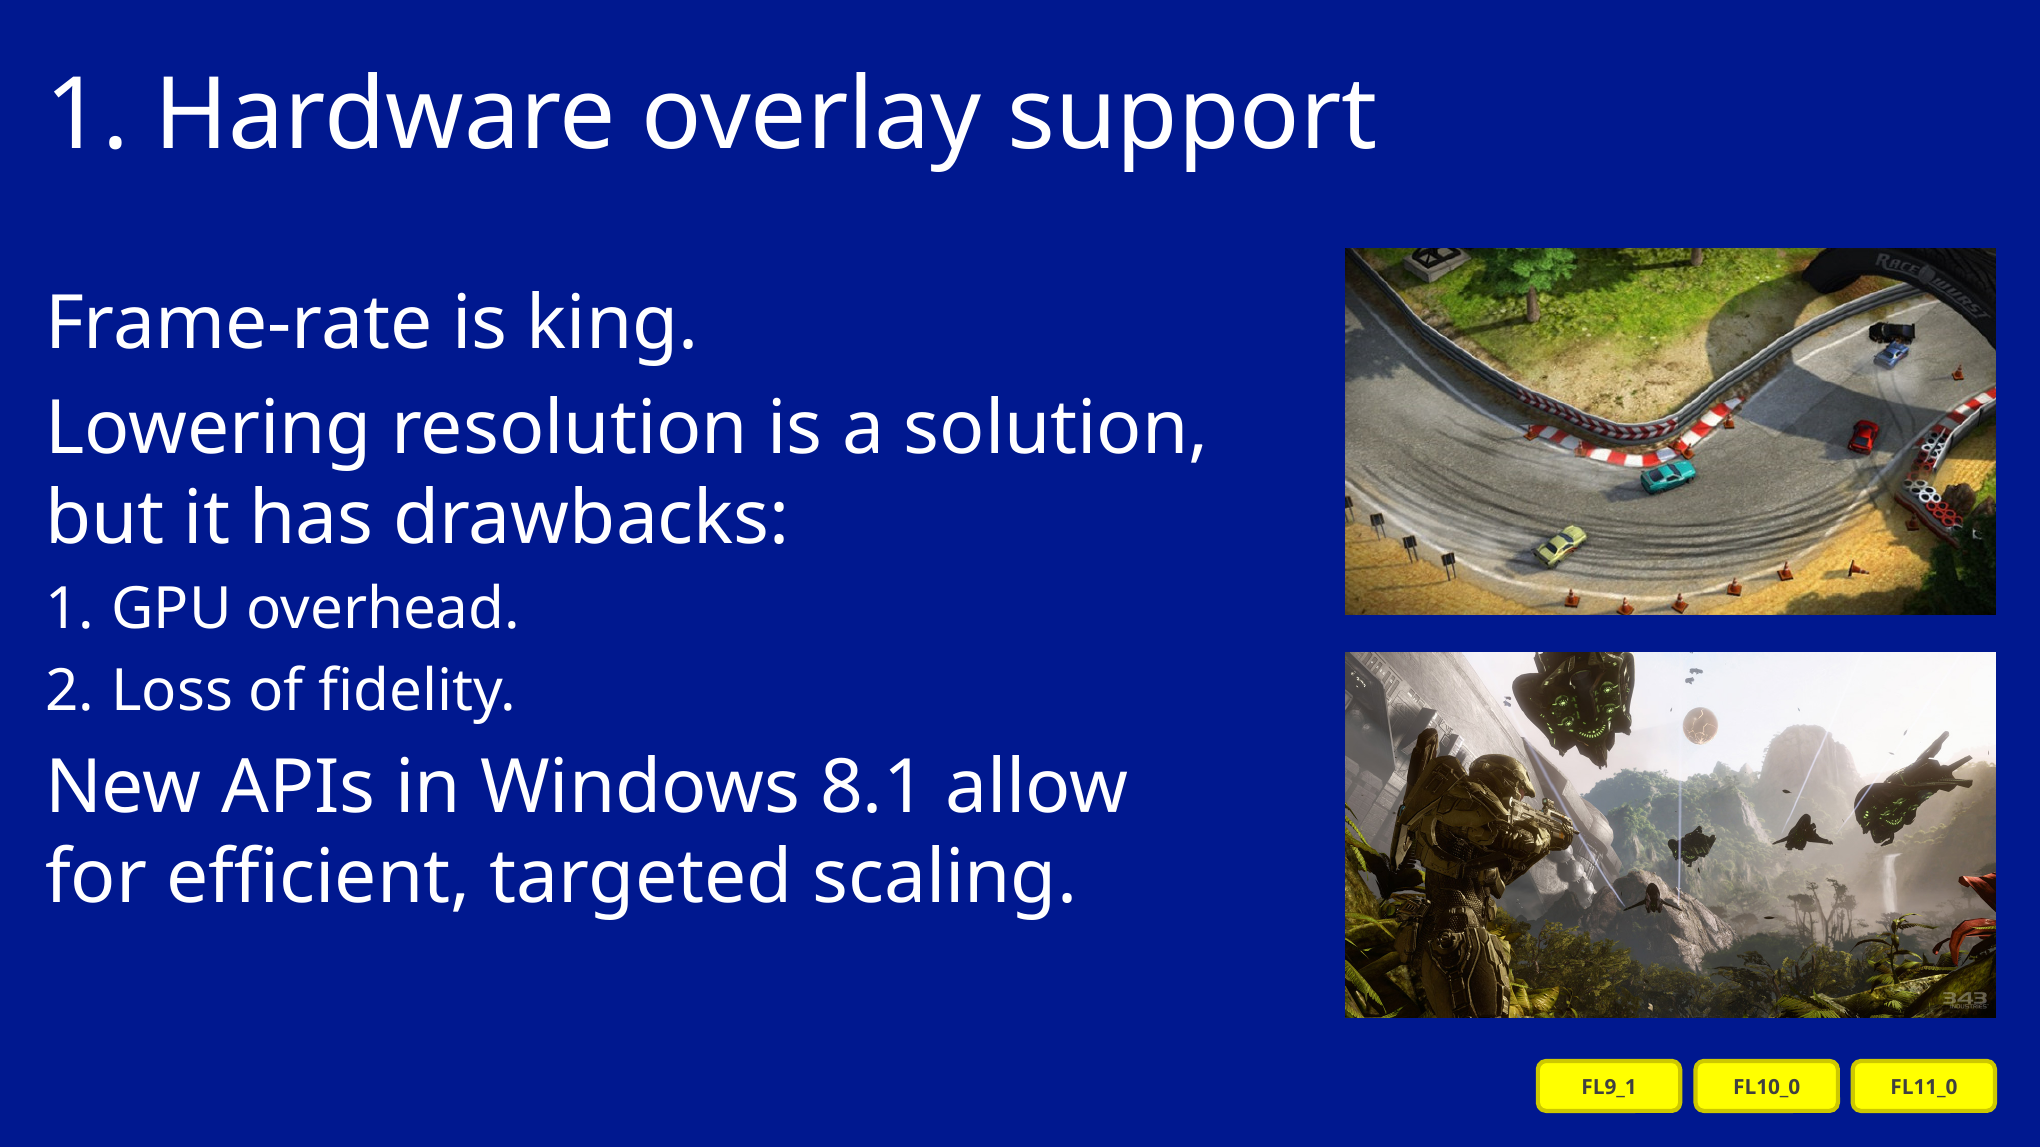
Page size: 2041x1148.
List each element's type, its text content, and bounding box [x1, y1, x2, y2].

picture [1344, 651, 1996, 1019]
text_box FL10_0 [1693, 1058, 1841, 1114]
text_box FL9_1 [1535, 1058, 1683, 1114]
title 1. Hardware overlay support [45, 48, 1996, 199]
picture [1344, 248, 1996, 615]
text_box FL11_0 [1850, 1058, 1998, 1114]
list Frame-rate is king. Lowering resolution is a solution, but it has drawbacks: GPU overhead. Loss of fidelity. New APIs in Windows 8.1 allow for efficient, targeted scaling. [45, 273, 1996, 1099]
